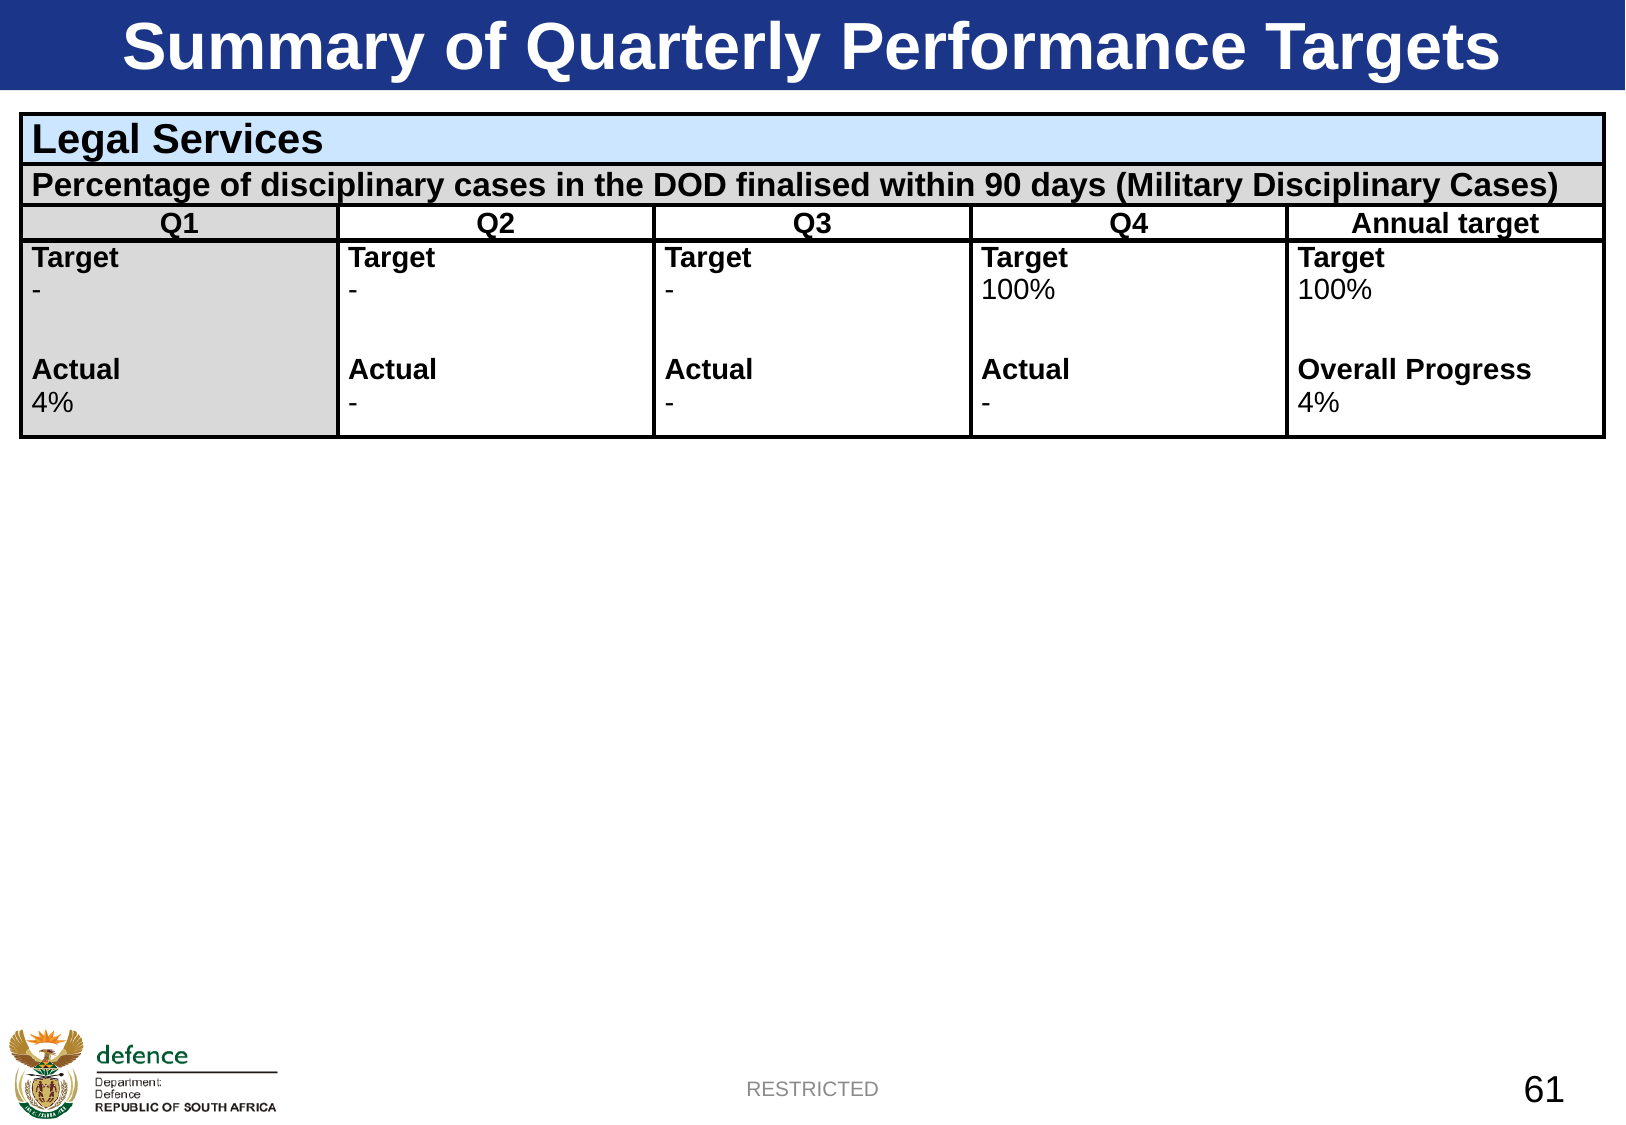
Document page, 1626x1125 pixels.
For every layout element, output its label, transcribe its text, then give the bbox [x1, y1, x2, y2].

table_cell Actual - [340, 353, 652, 435]
table_cell Annual target [1289, 207, 1602, 238]
table_cell Percentage of disciplinary cases in the DOD finalised within 90 days (Military Disciplinary Cases) [23, 166, 1602, 203]
table_cell Target - [23, 243, 336, 353]
table_cell Q3 [656, 207, 969, 238]
table_cell Target - [656, 243, 969, 353]
table_cell Actual - [656, 353, 969, 435]
table_cell Target 100% [1289, 243, 1602, 353]
table_cell Q1 [23, 207, 336, 238]
table_header Legal Services [23, 116, 1602, 162]
table_cell Target - [340, 243, 652, 353]
table_cell Q4 [973, 207, 1285, 238]
text_box Summary of Quarterly Performance Targets [0, 0, 1625, 91]
footer RESTRICTED [555, 1057, 1070, 1118]
table_cell Actual 4% [23, 353, 336, 435]
table_cell Target 100% [973, 243, 1285, 353]
table_cell Actual - [973, 353, 1285, 435]
slide_number 61 [1201, 1057, 1581, 1118]
table_cell Q2 [340, 207, 652, 238]
table_cell Overall Progress 4% [1289, 353, 1602, 435]
picture [1, 1024, 288, 1125]
